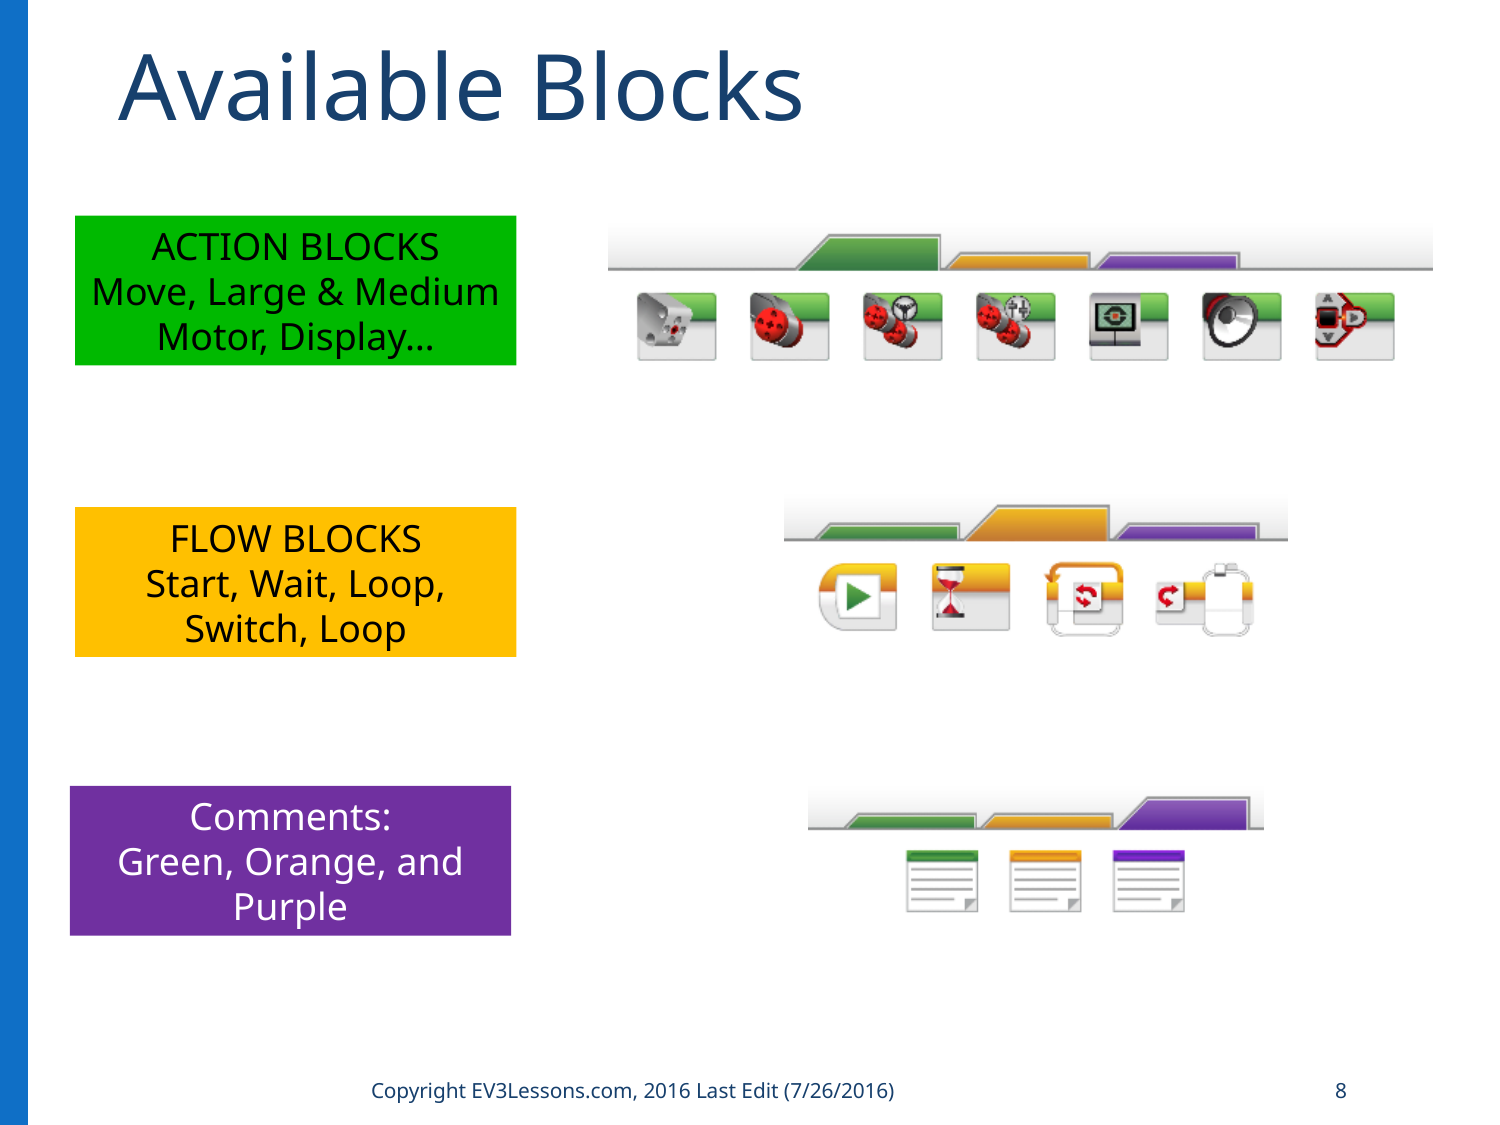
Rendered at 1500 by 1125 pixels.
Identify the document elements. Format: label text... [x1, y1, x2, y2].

picture [608, 215, 1433, 389]
title Available Blocks [103, 35, 1461, 198]
text_box ACTION BLOCKS Move, Large & Medium Motor, Display… [75, 215, 517, 366]
footer Copyright EV3Lessons.com, 2016 Last Edit (7/26/2016) [355, 1058, 1129, 1125]
text_box FLOW BLOCKS Start, Wait, Loop, Switch, Loop [75, 507, 517, 657]
text_box Comments: Green, Orange, and Purple [69, 785, 512, 936]
picture [784, 474, 1288, 661]
picture [808, 740, 1264, 938]
slide_number 8 [1165, 1058, 1362, 1125]
